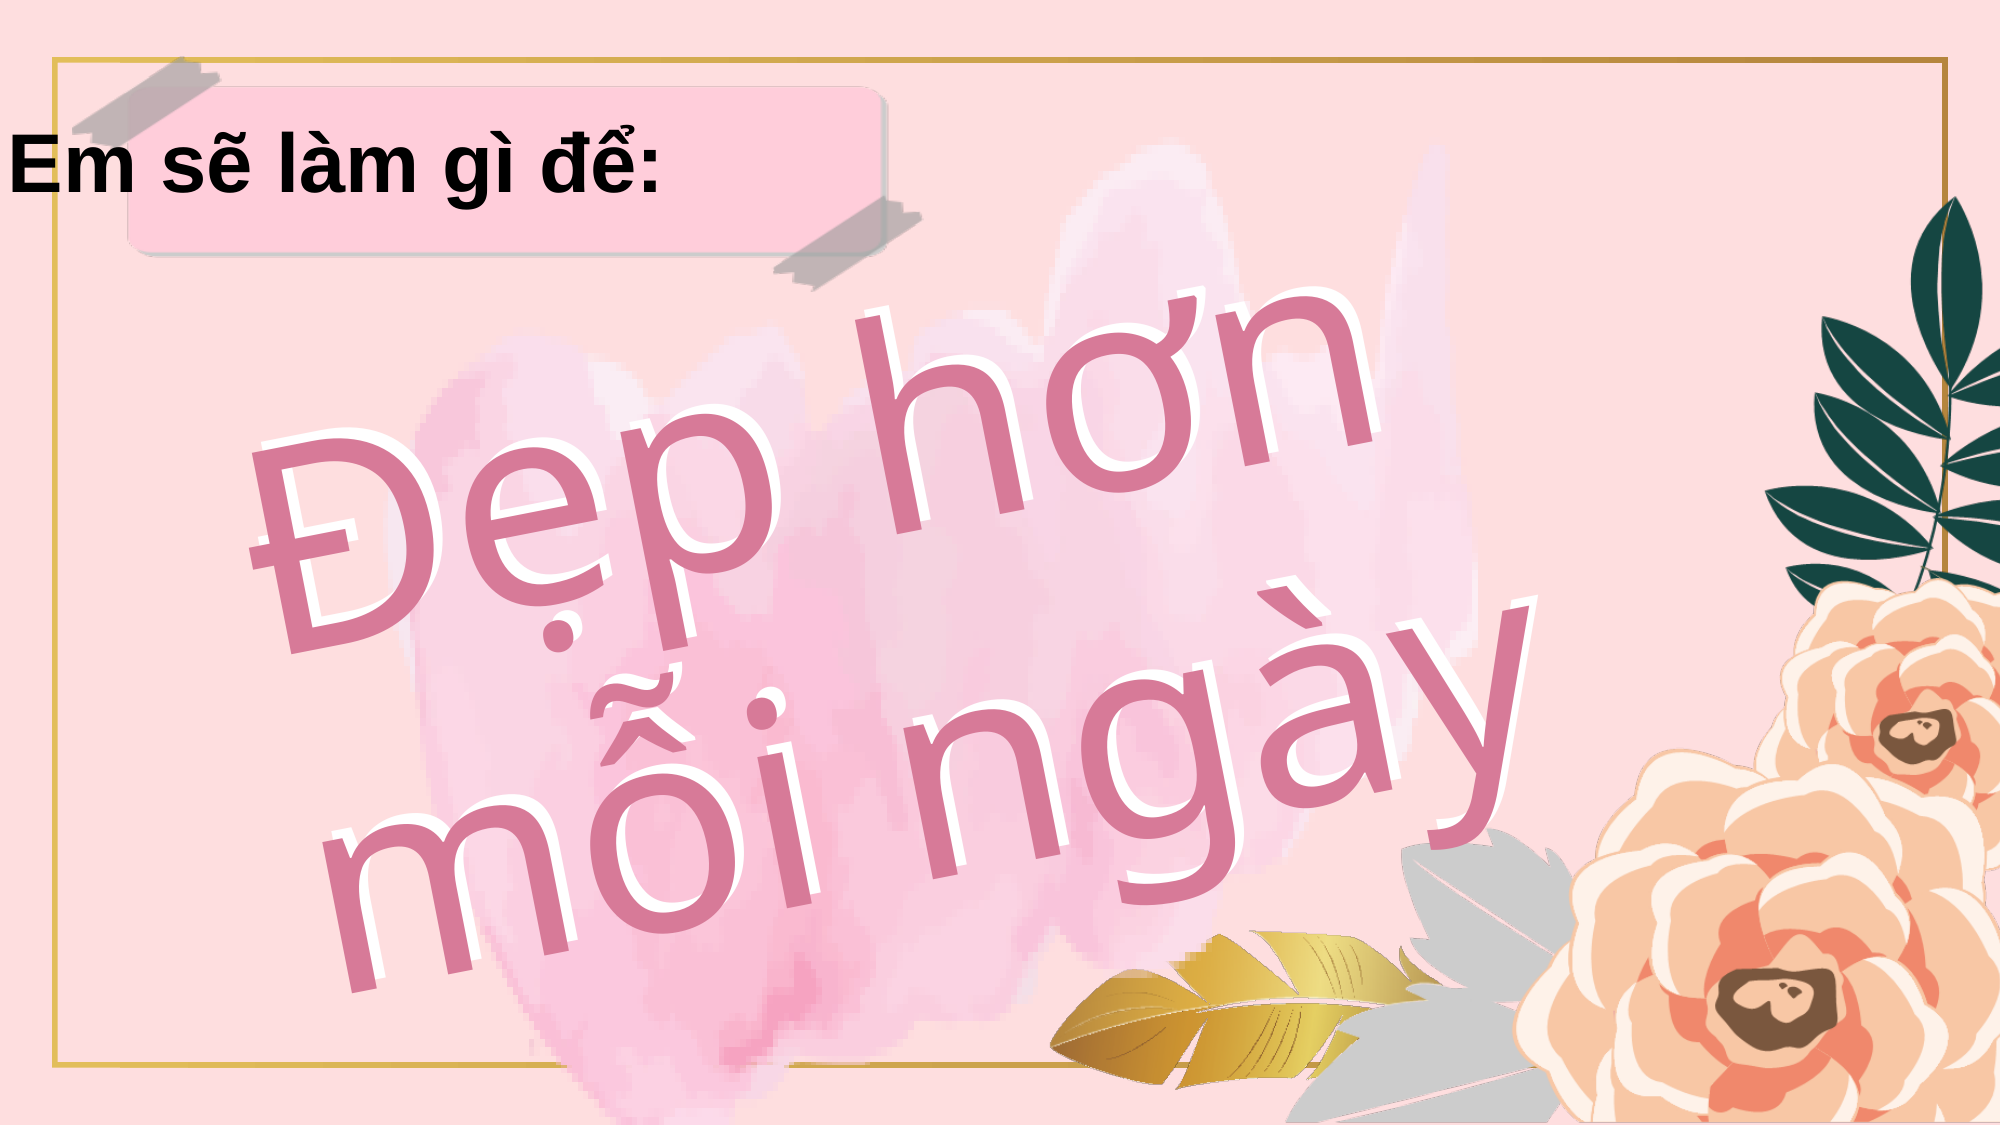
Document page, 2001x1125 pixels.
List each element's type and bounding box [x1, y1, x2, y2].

text_box [72, 56, 924, 292]
picture [1478, 175, 2000, 1125]
text_box [383, 137, 1478, 1125]
